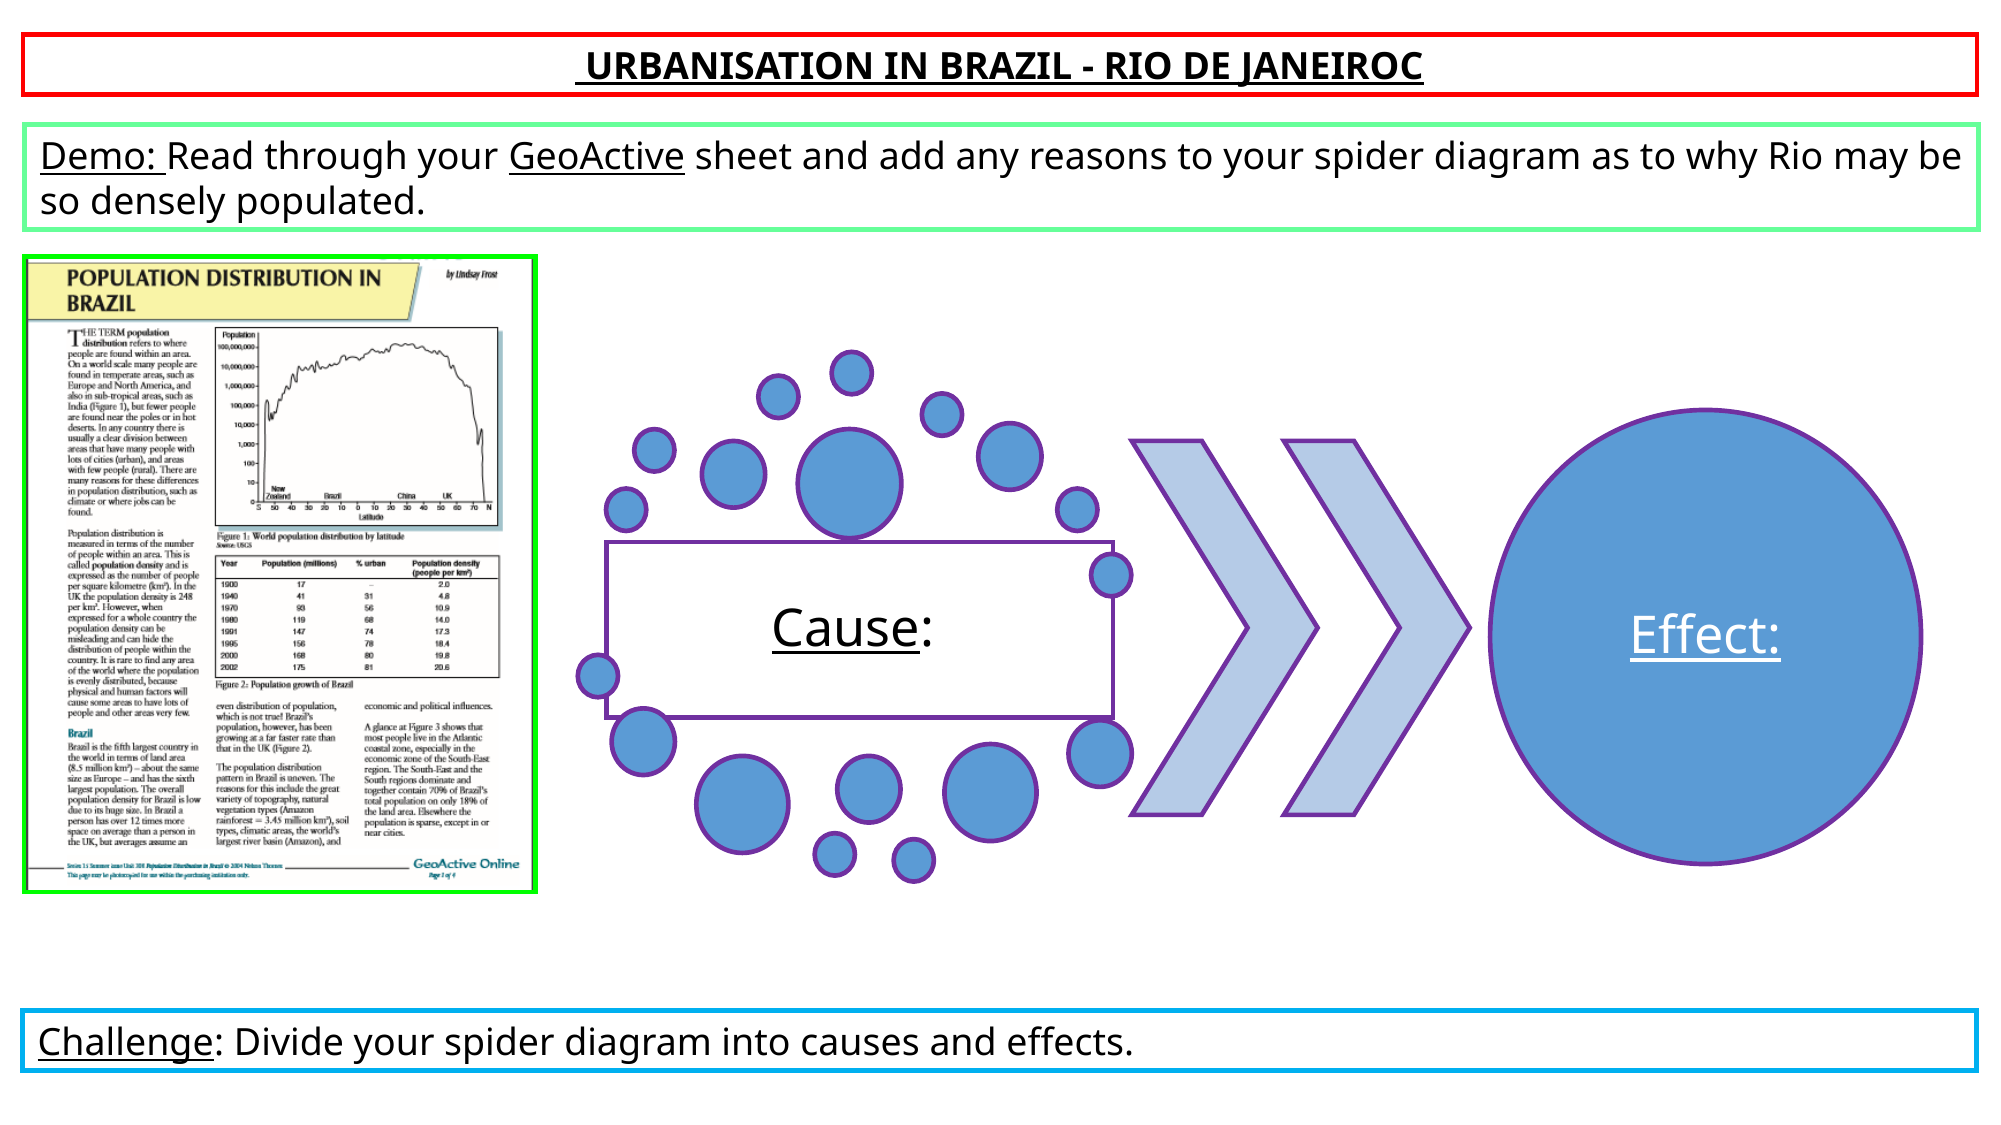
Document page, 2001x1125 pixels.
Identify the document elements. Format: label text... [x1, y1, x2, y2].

text_box Challenge: Divide your spider diagram into causes and effects. [22, 1010, 1977, 1071]
text_box URBANISATION IN BRAZIL - RIO DE JANEIROc [22, 34, 1977, 95]
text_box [577, 351, 1922, 882]
picture [26, 258, 534, 890]
text_box Demo: Read through your GeoActive sheet and add any reasons to your spider diagram as to why Rio may be so densely populated. [24, 124, 1979, 230]
